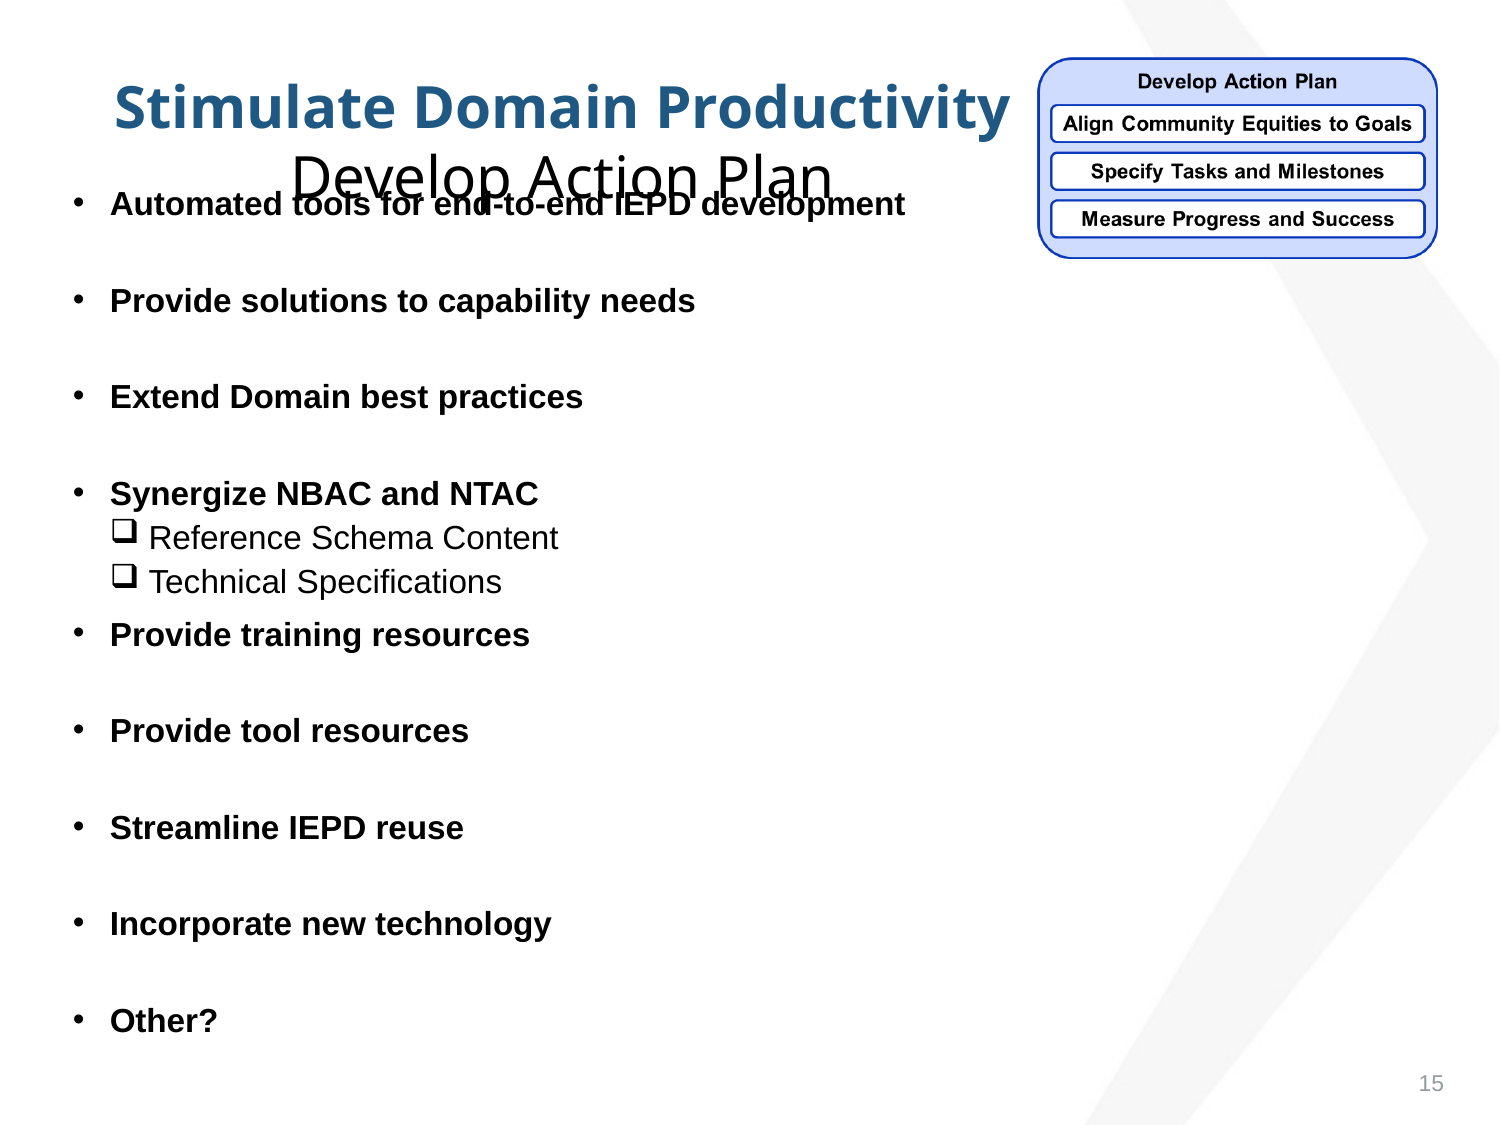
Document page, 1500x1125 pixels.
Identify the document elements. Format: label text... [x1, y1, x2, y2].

text_box Automated tools for end-to-end IEPD development Provide solutions to capability needs Extend Domain best practices Synergize NBAC and NTAC Reference Schema Content Technical Specifications Provide training resources Provide tool resources Streamline IEPD reuse Incorporate new technology Other? [58, 174, 1442, 1100]
picture [1037, 0, 1500, 1125]
title Stimulate Domain Productivity Develop Action Plan [0, 62, 1032, 213]
